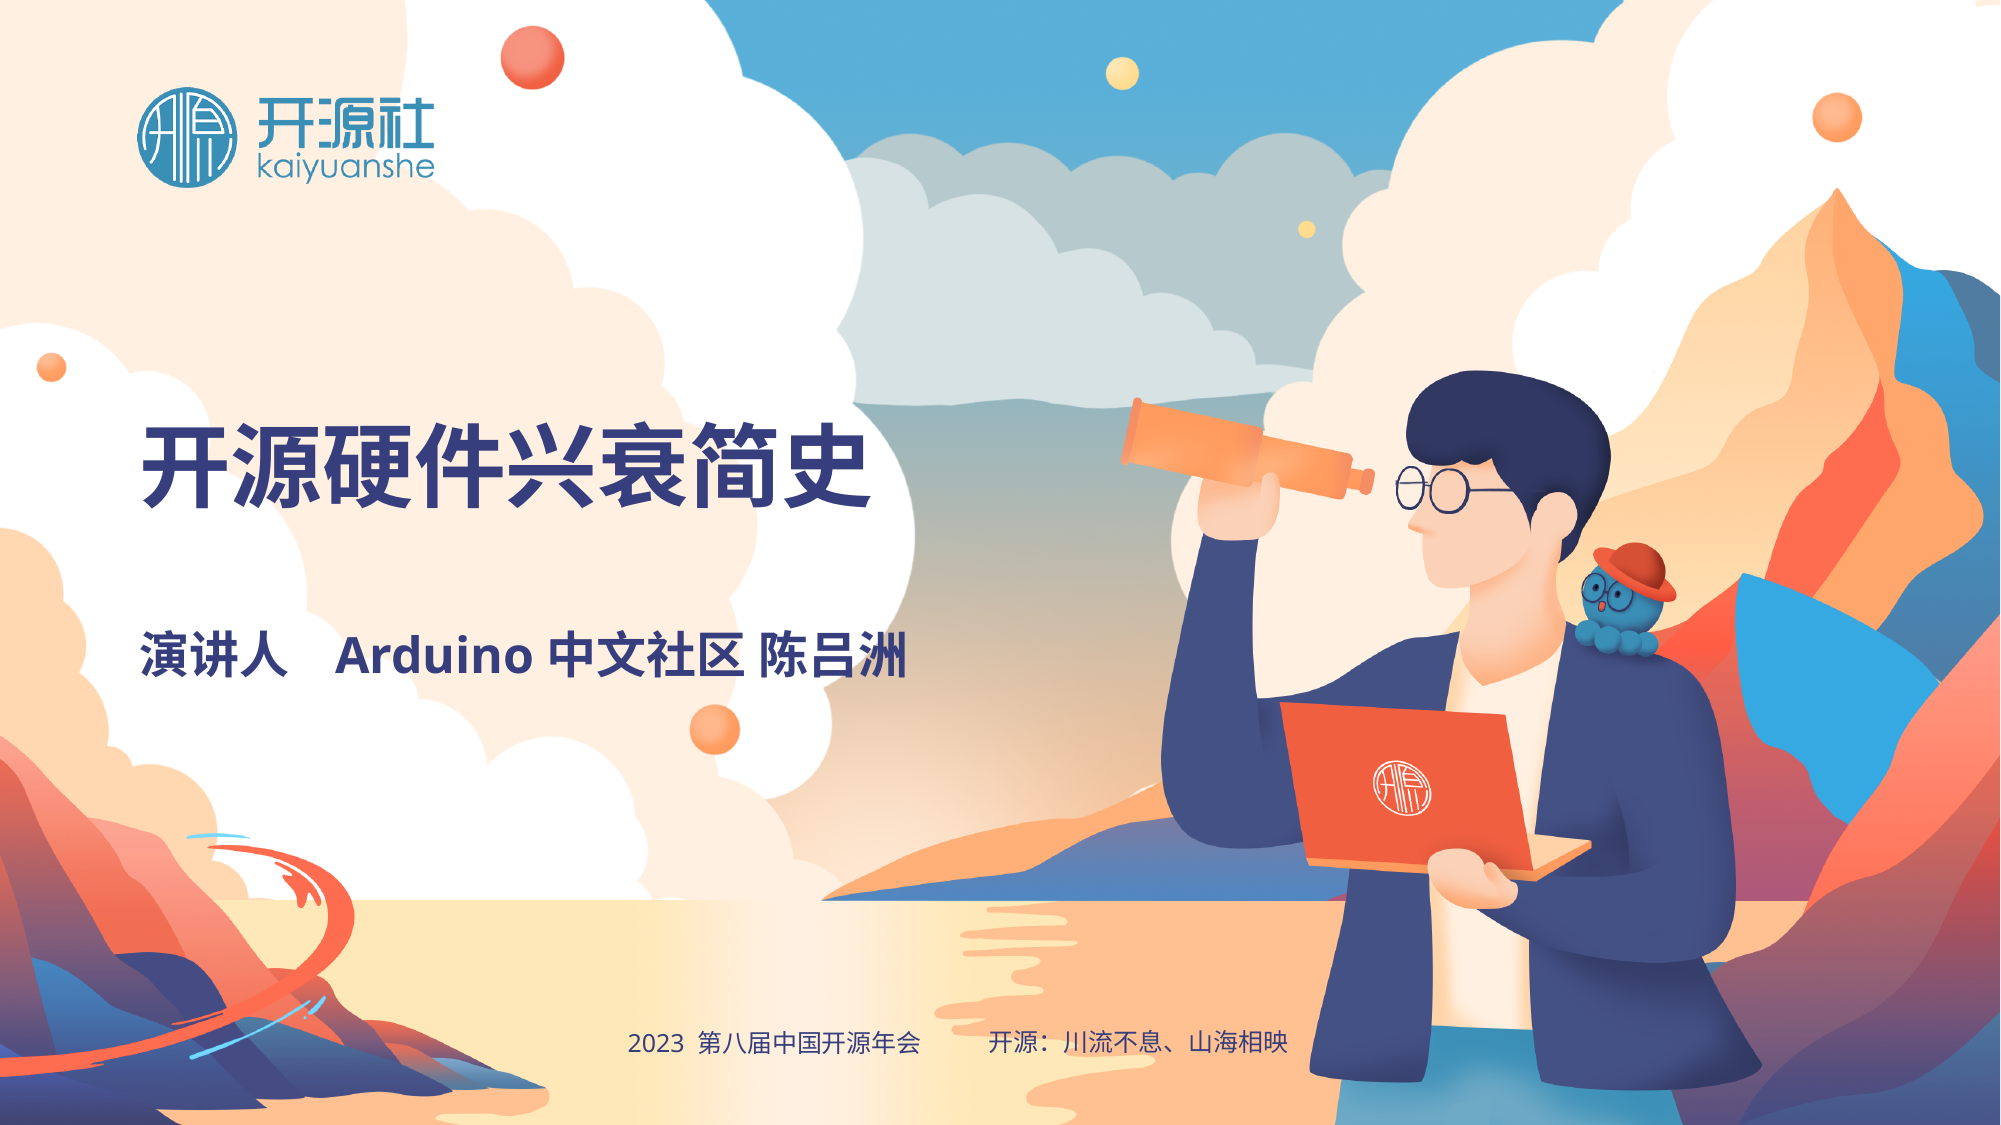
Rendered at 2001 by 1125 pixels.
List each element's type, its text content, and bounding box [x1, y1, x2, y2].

title 开源硬件兴衰简史 [124, 354, 1308, 572]
picture [0, 0, 2001, 1125]
subtitle 演讲人 Arduino中文社区 陈吕洲 [124, 623, 1177, 703]
